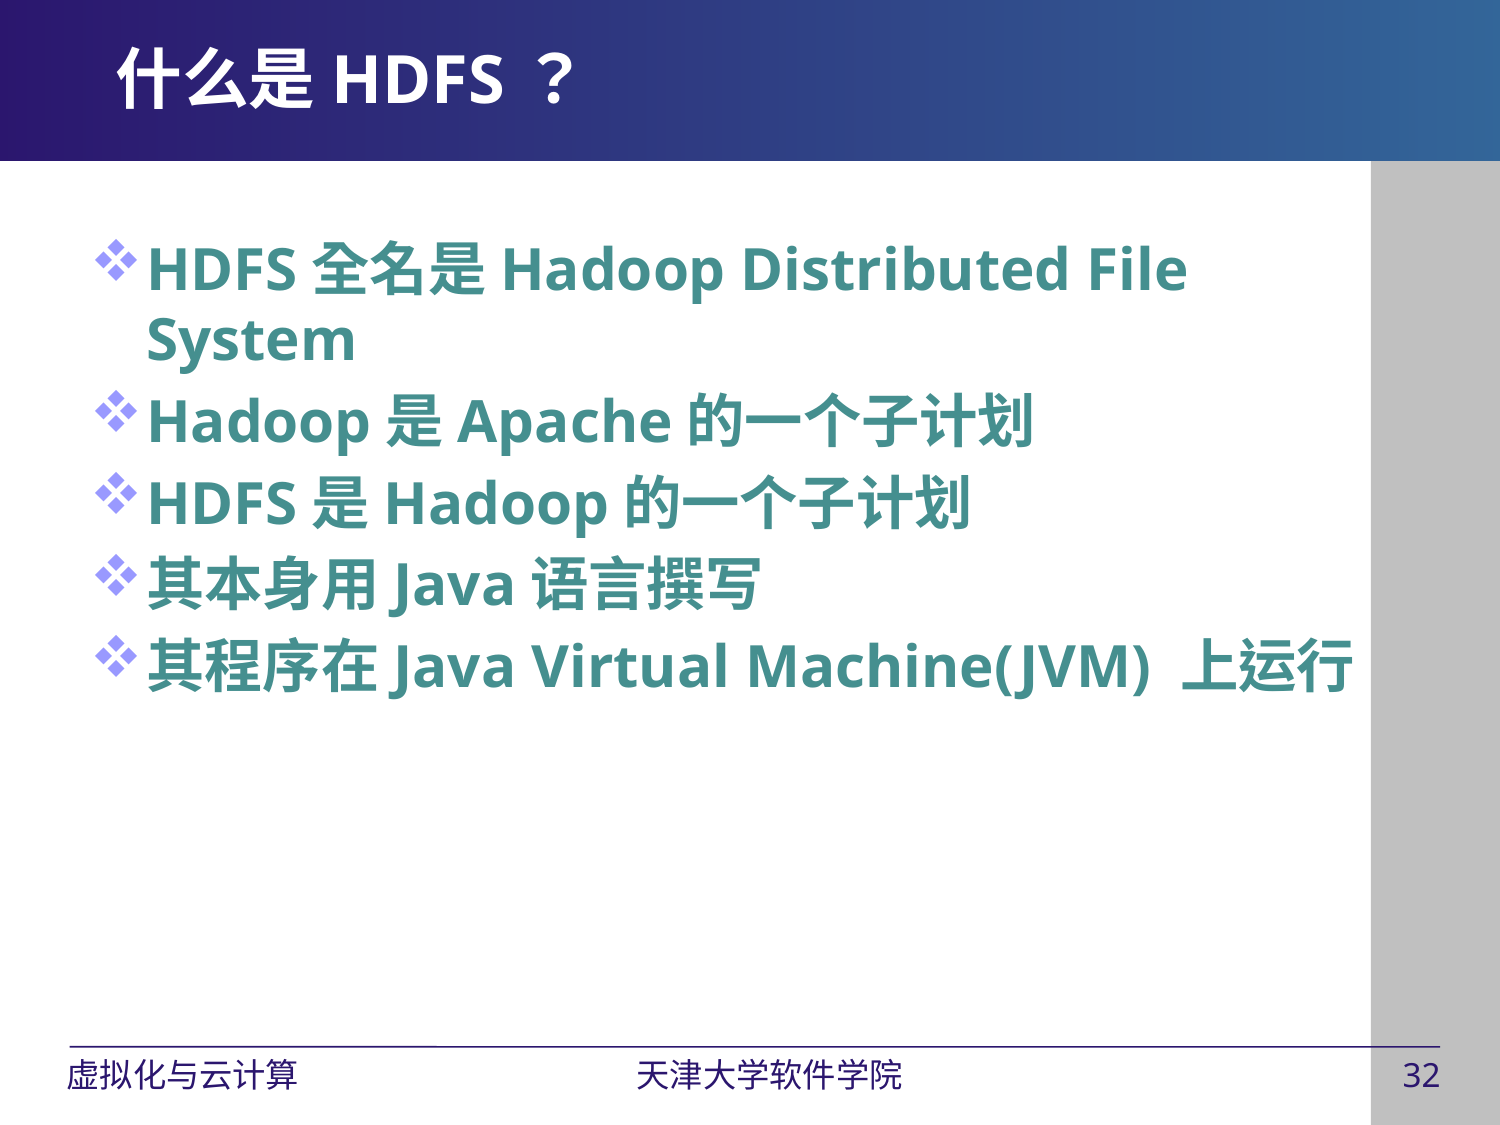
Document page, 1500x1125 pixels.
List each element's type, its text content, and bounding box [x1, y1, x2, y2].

list HDFS全名是Hadoop Distributed File System Hadoop是Apache的一个子计划 HDFS是Hadoop的一个子计划 其本身用Java语言撰写 其程序在Java Virtual Machine(JVM) 上运行 [74, 224, 1426, 1038]
title 什么是HDFS？ [0, 30, 734, 124]
